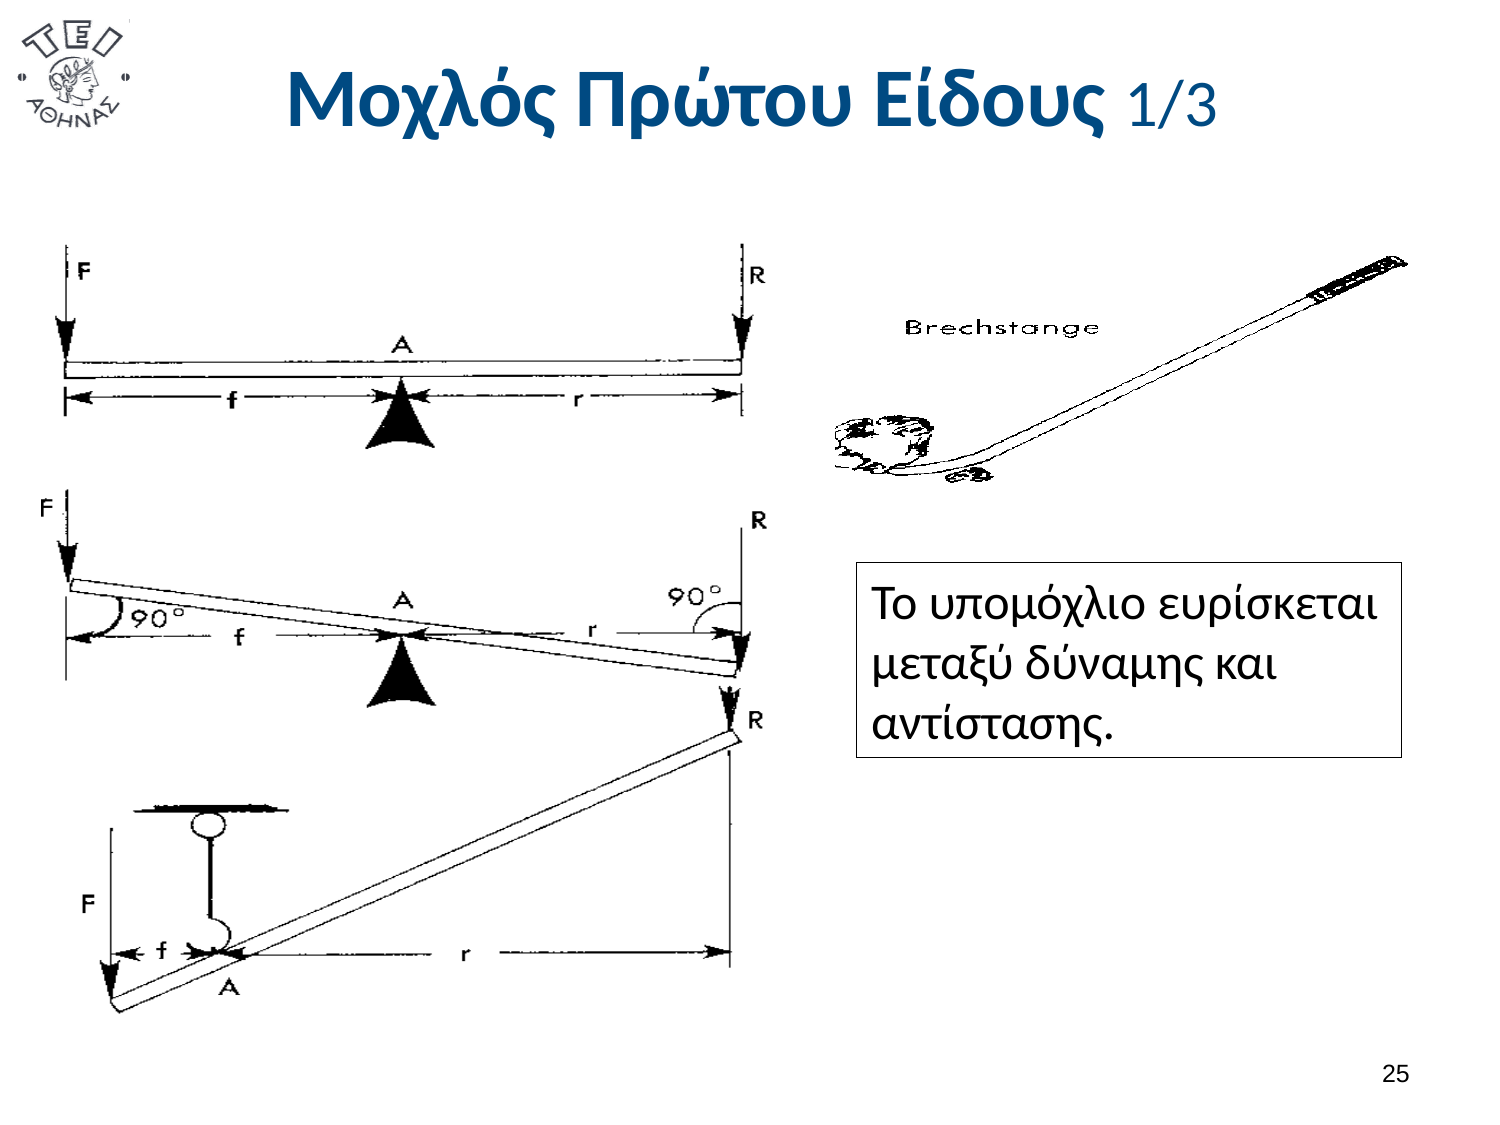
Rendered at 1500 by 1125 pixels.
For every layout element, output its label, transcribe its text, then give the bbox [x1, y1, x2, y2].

title Μοχλός Πρώτου Είδους 1/3 [76, 19, 1427, 169]
text_box Το υπομόχλιο ευρίσκεται μεταξύ δύναμης και αντίστασης. [856, 562, 1402, 758]
picture [41, 211, 813, 1078]
picture [17, 19, 76, 133]
slide_number 24 [1074, 1042, 1425, 1103]
picture [834, 220, 1500, 547]
